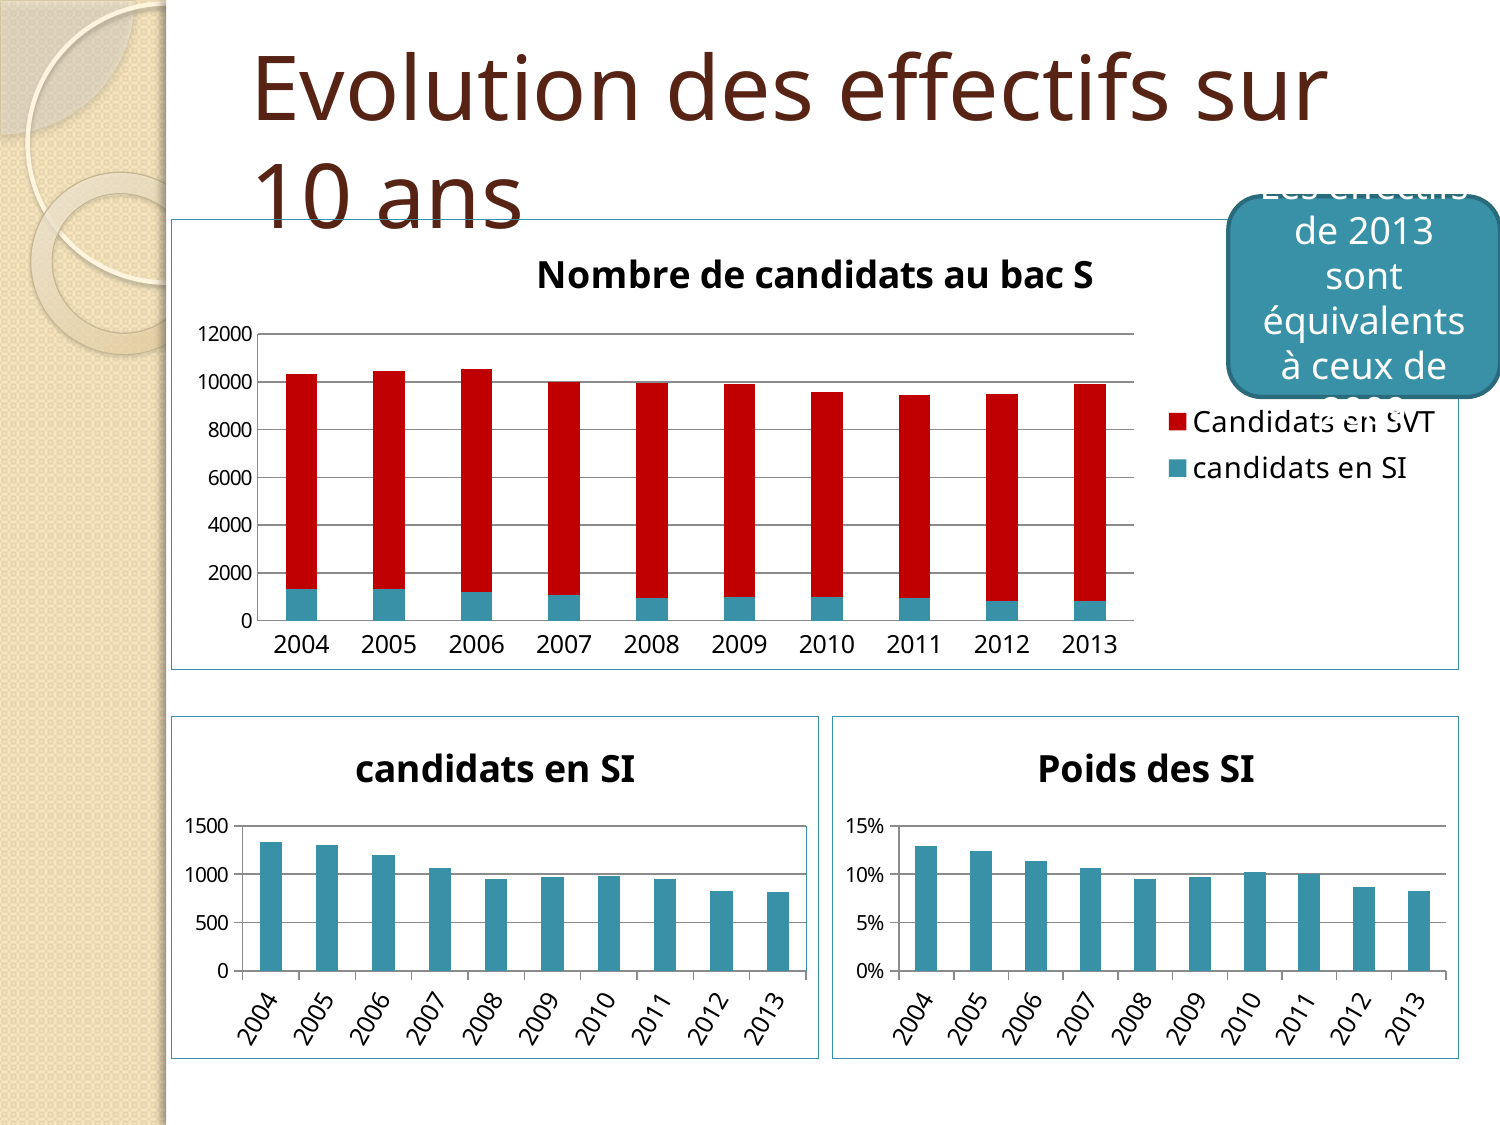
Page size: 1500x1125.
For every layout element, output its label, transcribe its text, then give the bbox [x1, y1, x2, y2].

text_box Les effectifs de 2013 sont équivalents à ceux de 2009 [1228, 194, 1500, 400]
chart [170, 219, 1459, 671]
title Evolution des effectifs sur 10 ans [235, 45, 1466, 216]
chart [170, 715, 820, 1059]
chart [832, 715, 1459, 1059]
